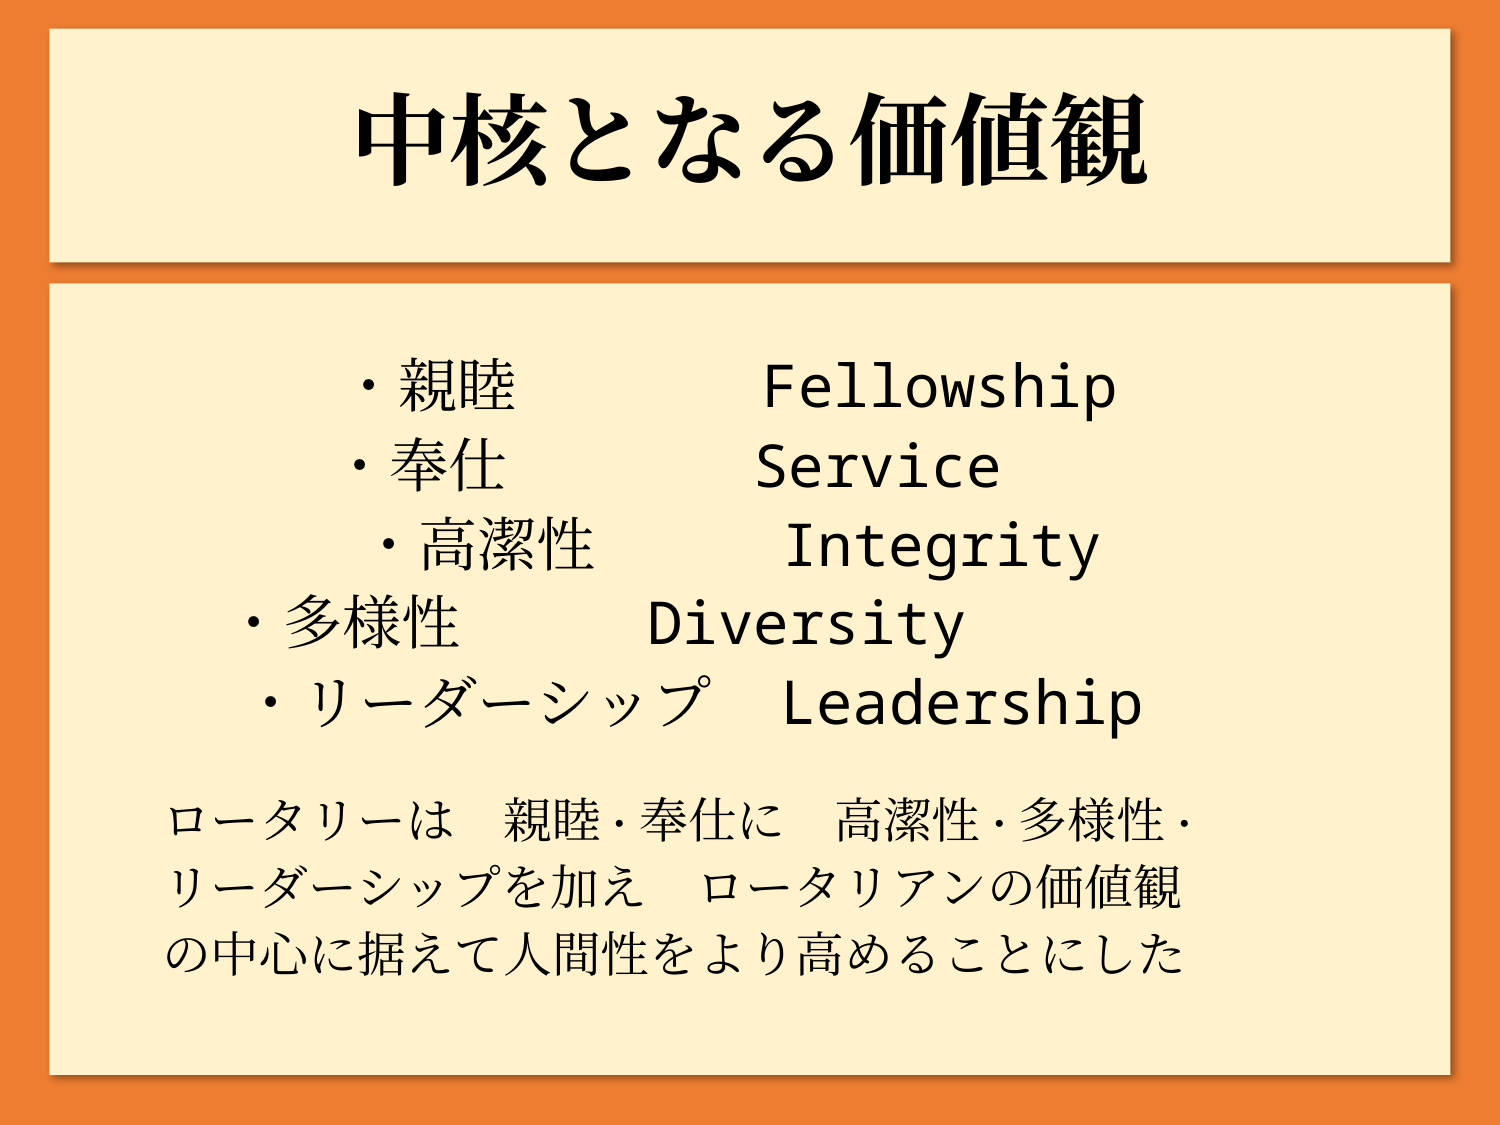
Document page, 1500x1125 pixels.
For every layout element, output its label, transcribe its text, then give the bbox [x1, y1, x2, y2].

title 中核となる価値観 [49, 28, 1451, 263]
list ・親睦 Fellowship ・奉仕 Service ・高潔性 Integrity ・多様性 Diversity ・リーダーシップ Leadership ロータリーは 親睦・奉仕に 高潔性・多様性・ リーダーシップを加え ロータリアンの価値観 の中心に据えて人間性をより高めることにした [49, 283, 1451, 1075]
